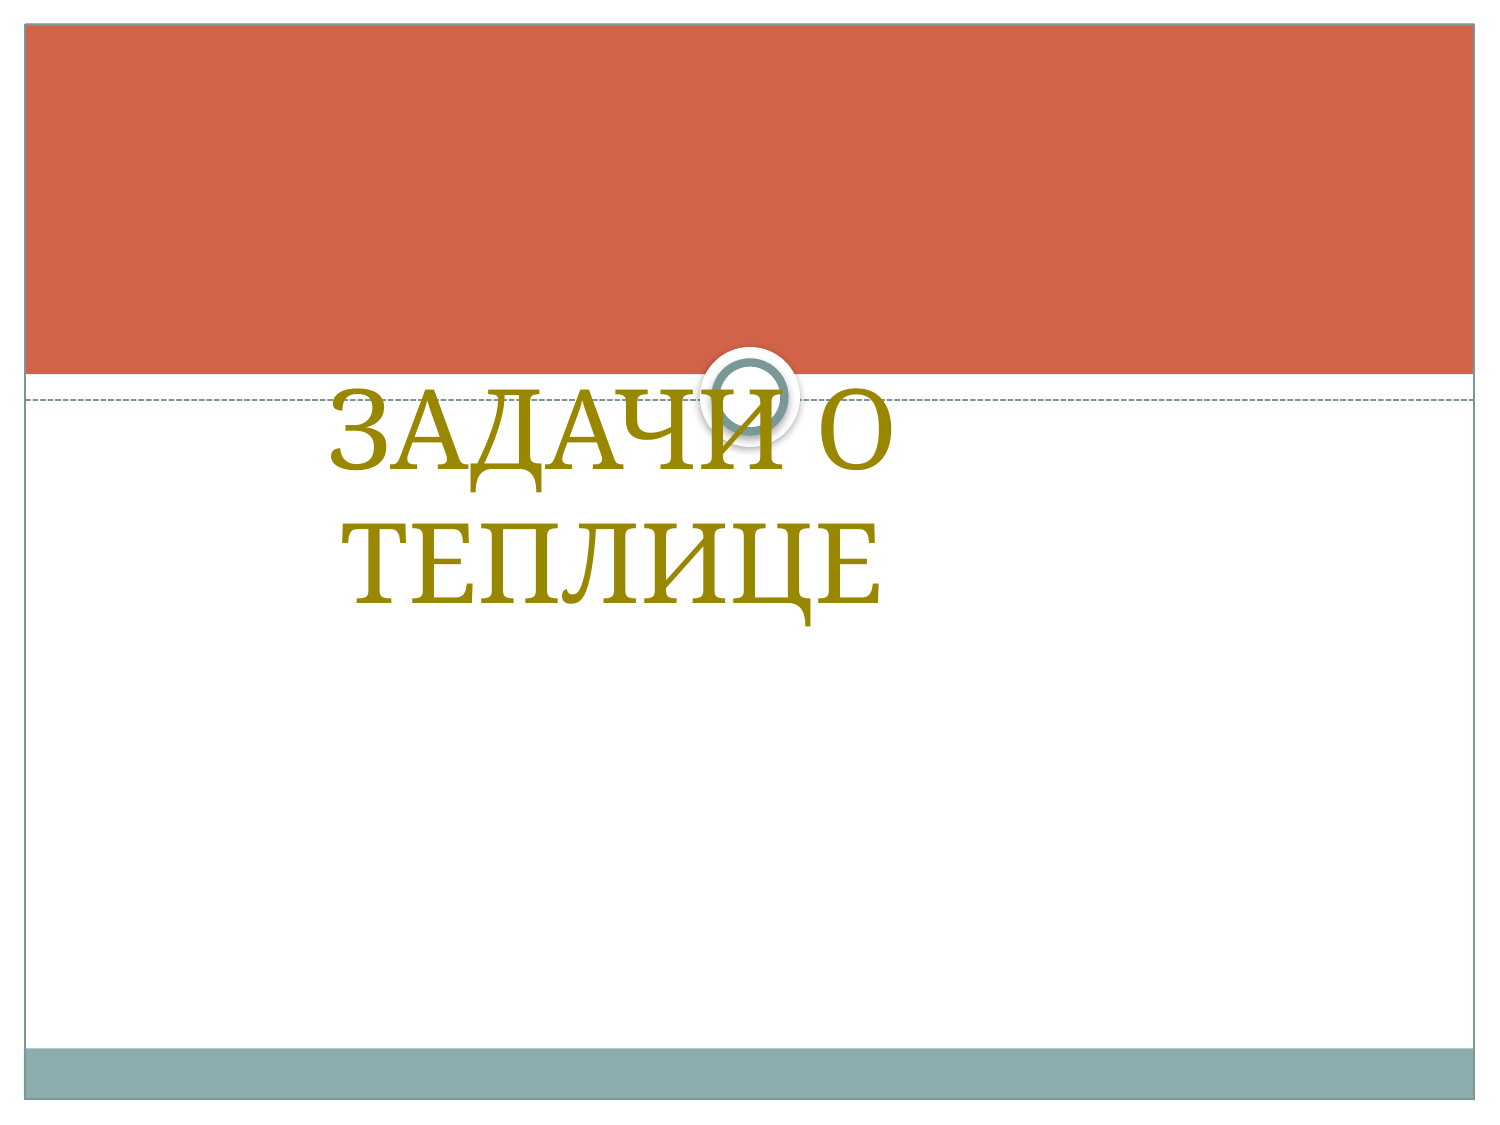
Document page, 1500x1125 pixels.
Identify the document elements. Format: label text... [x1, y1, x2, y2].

title ЗАДАЧИ О ТЕПЛИЦЕ [83, 350, 1141, 634]
